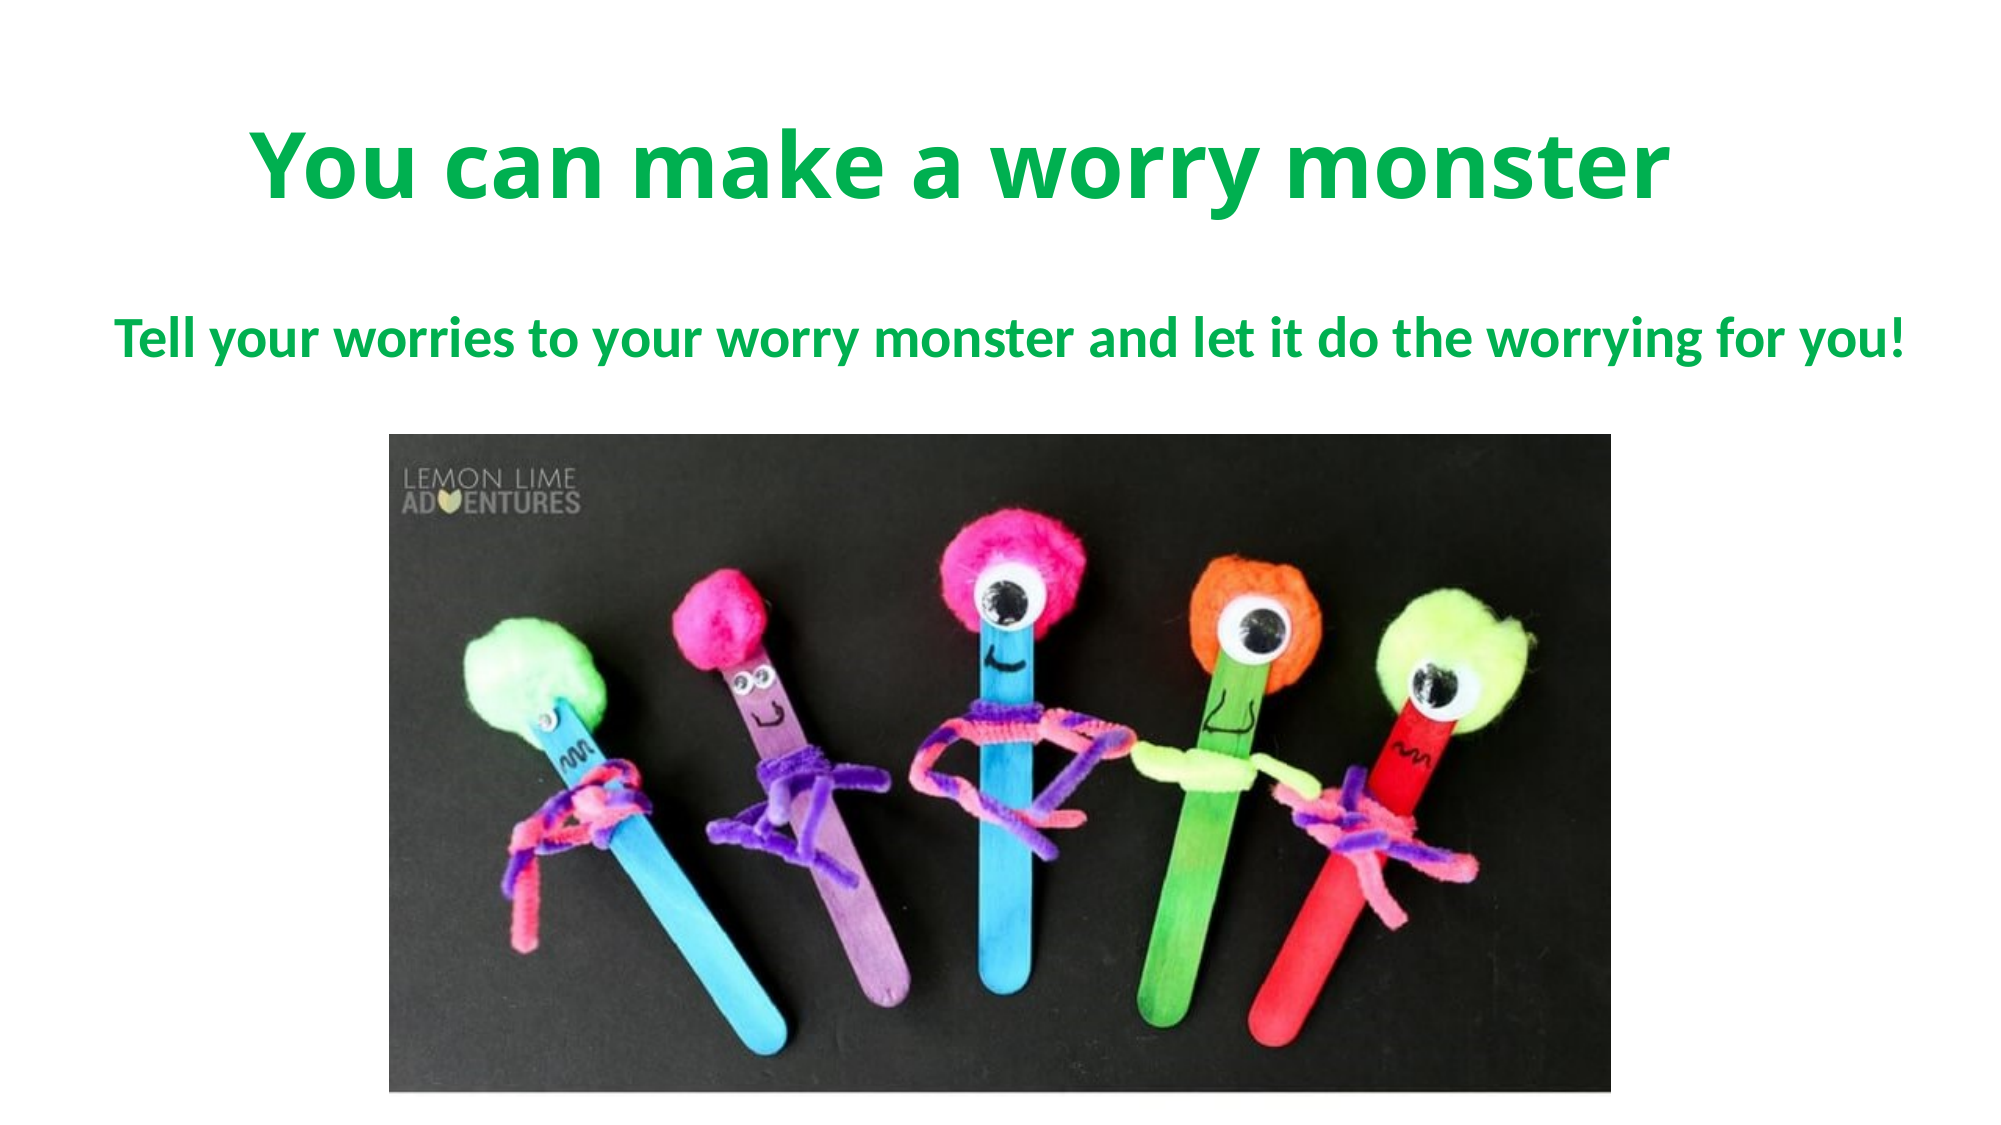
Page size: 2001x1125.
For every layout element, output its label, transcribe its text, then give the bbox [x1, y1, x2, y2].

picture [389, 434, 1611, 1111]
list Tell your worries to your worry monster and let it do the worrying for you! [99, 299, 1954, 1014]
title You can make a worry monster [137, 59, 1863, 278]
